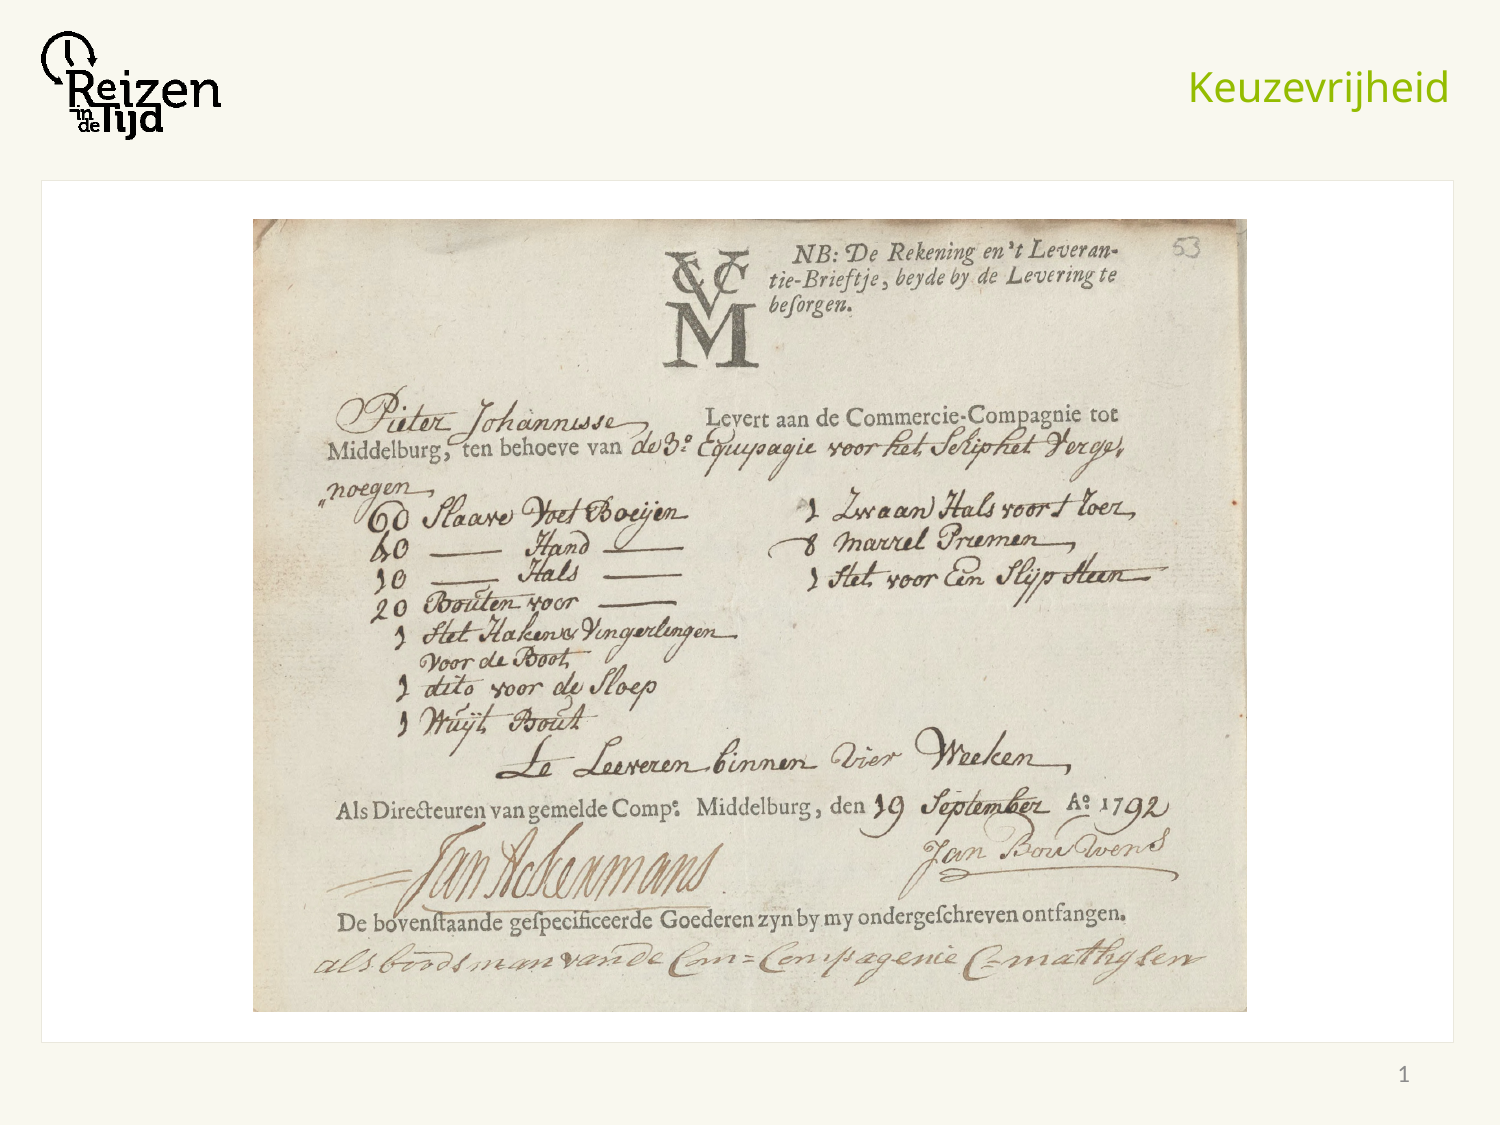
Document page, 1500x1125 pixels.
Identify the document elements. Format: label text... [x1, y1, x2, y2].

slide_number 1 [1074, 1052, 1425, 1103]
text_box Keuzevrijheid [1460, 53, 1466, 118]
picture [253, 219, 1248, 1013]
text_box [40, 30, 1454, 1044]
